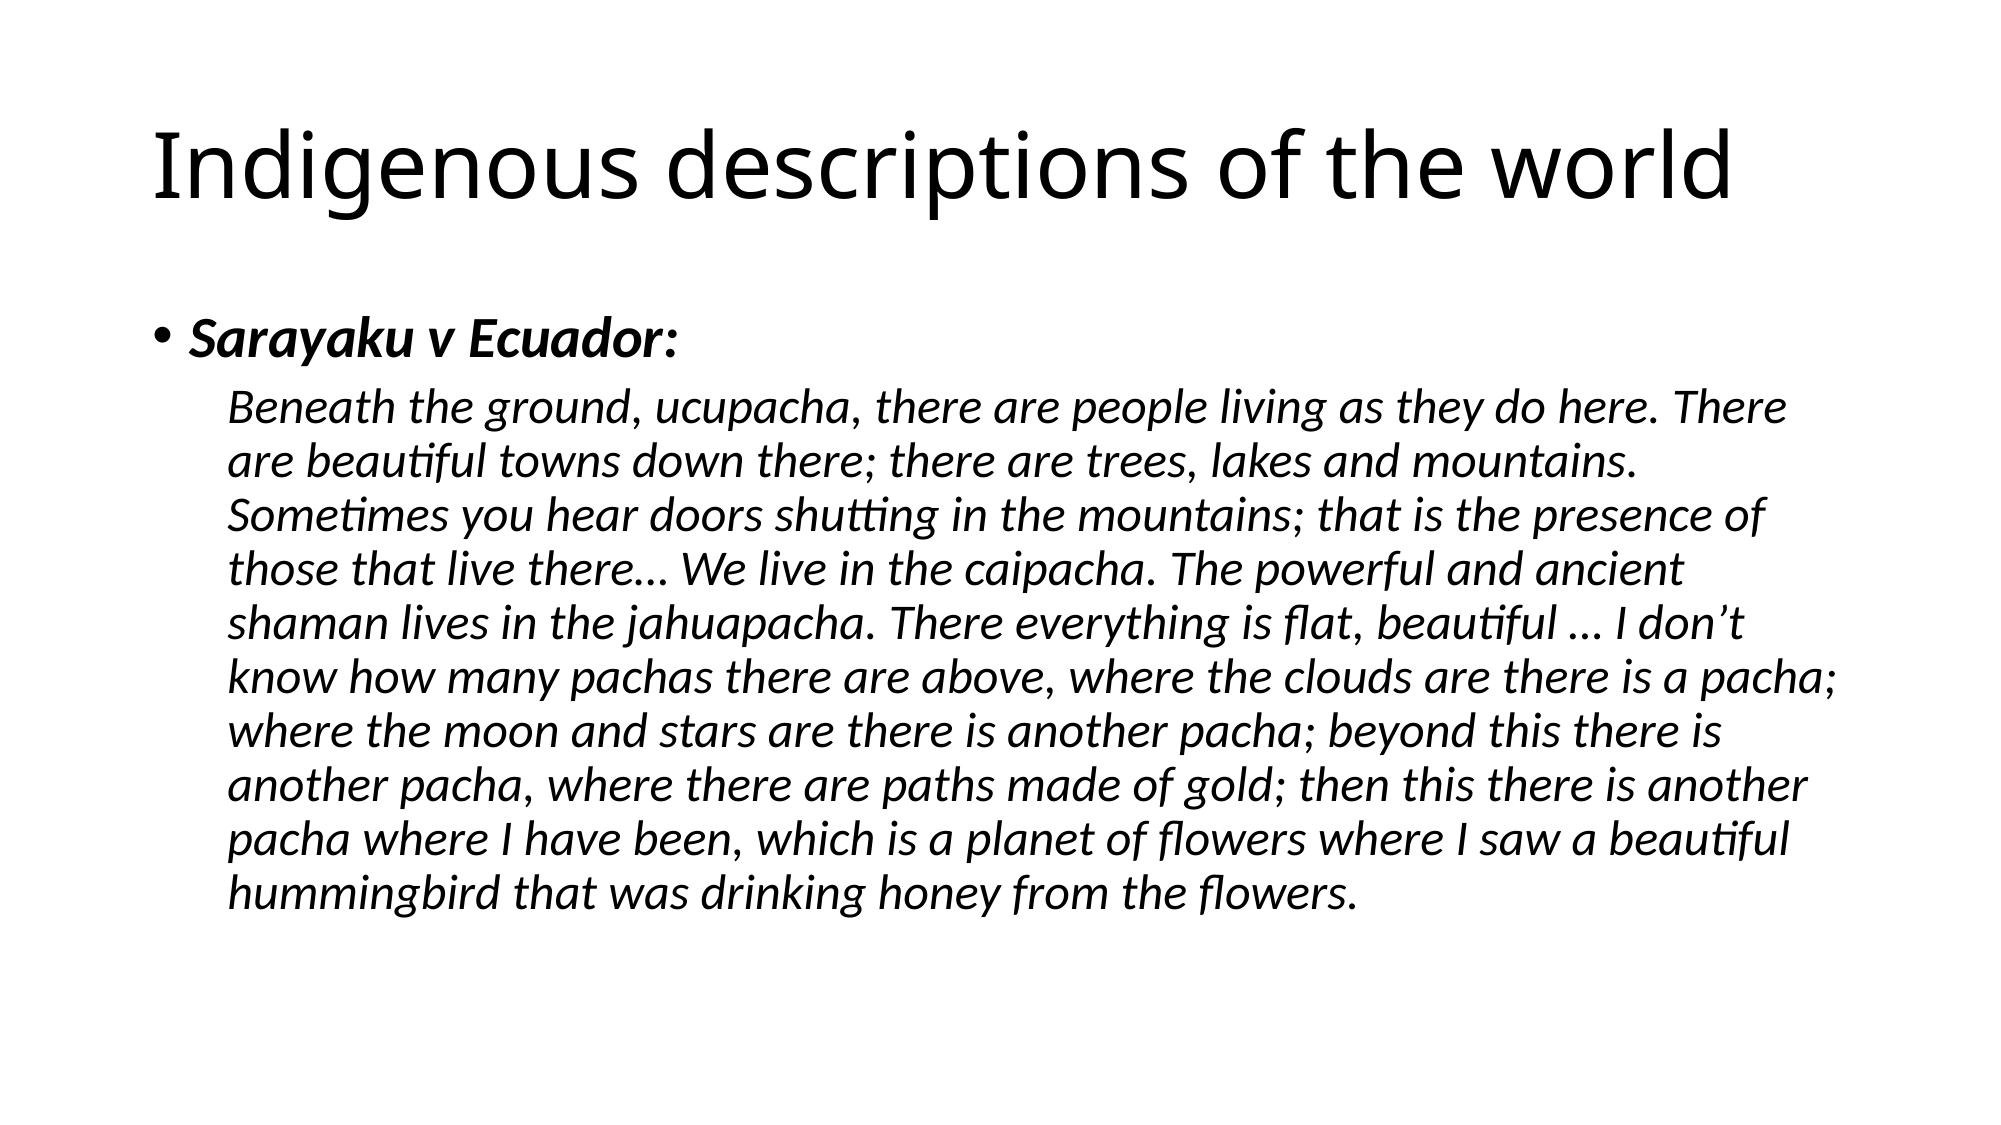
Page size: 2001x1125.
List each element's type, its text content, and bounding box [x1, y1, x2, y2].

title Indigenous descriptions of the world [137, 59, 1863, 278]
list Sarayaku v Ecuador: Beneath the ground, ucupacha, there are people living as they do here. There are beautiful towns down there; there are trees, lakes and mountains. Sometimes you hear doors shutting in the mountains; that is the presence of those that live there… We live in the caipacha. The powerful and ancient shaman lives in the jahuapacha. There everything is flat, beautiful … I don’t know how many pachas there are above, where the clouds are there is a pacha; where the moon and stars are there is another pacha; beyond this there is another pacha, where there are paths made of gold; then this there is another pacha where I have been, which is a planet of flowers where I saw a beautiful hummingbird that was drinking honey from the flowers. [137, 299, 1863, 1014]
